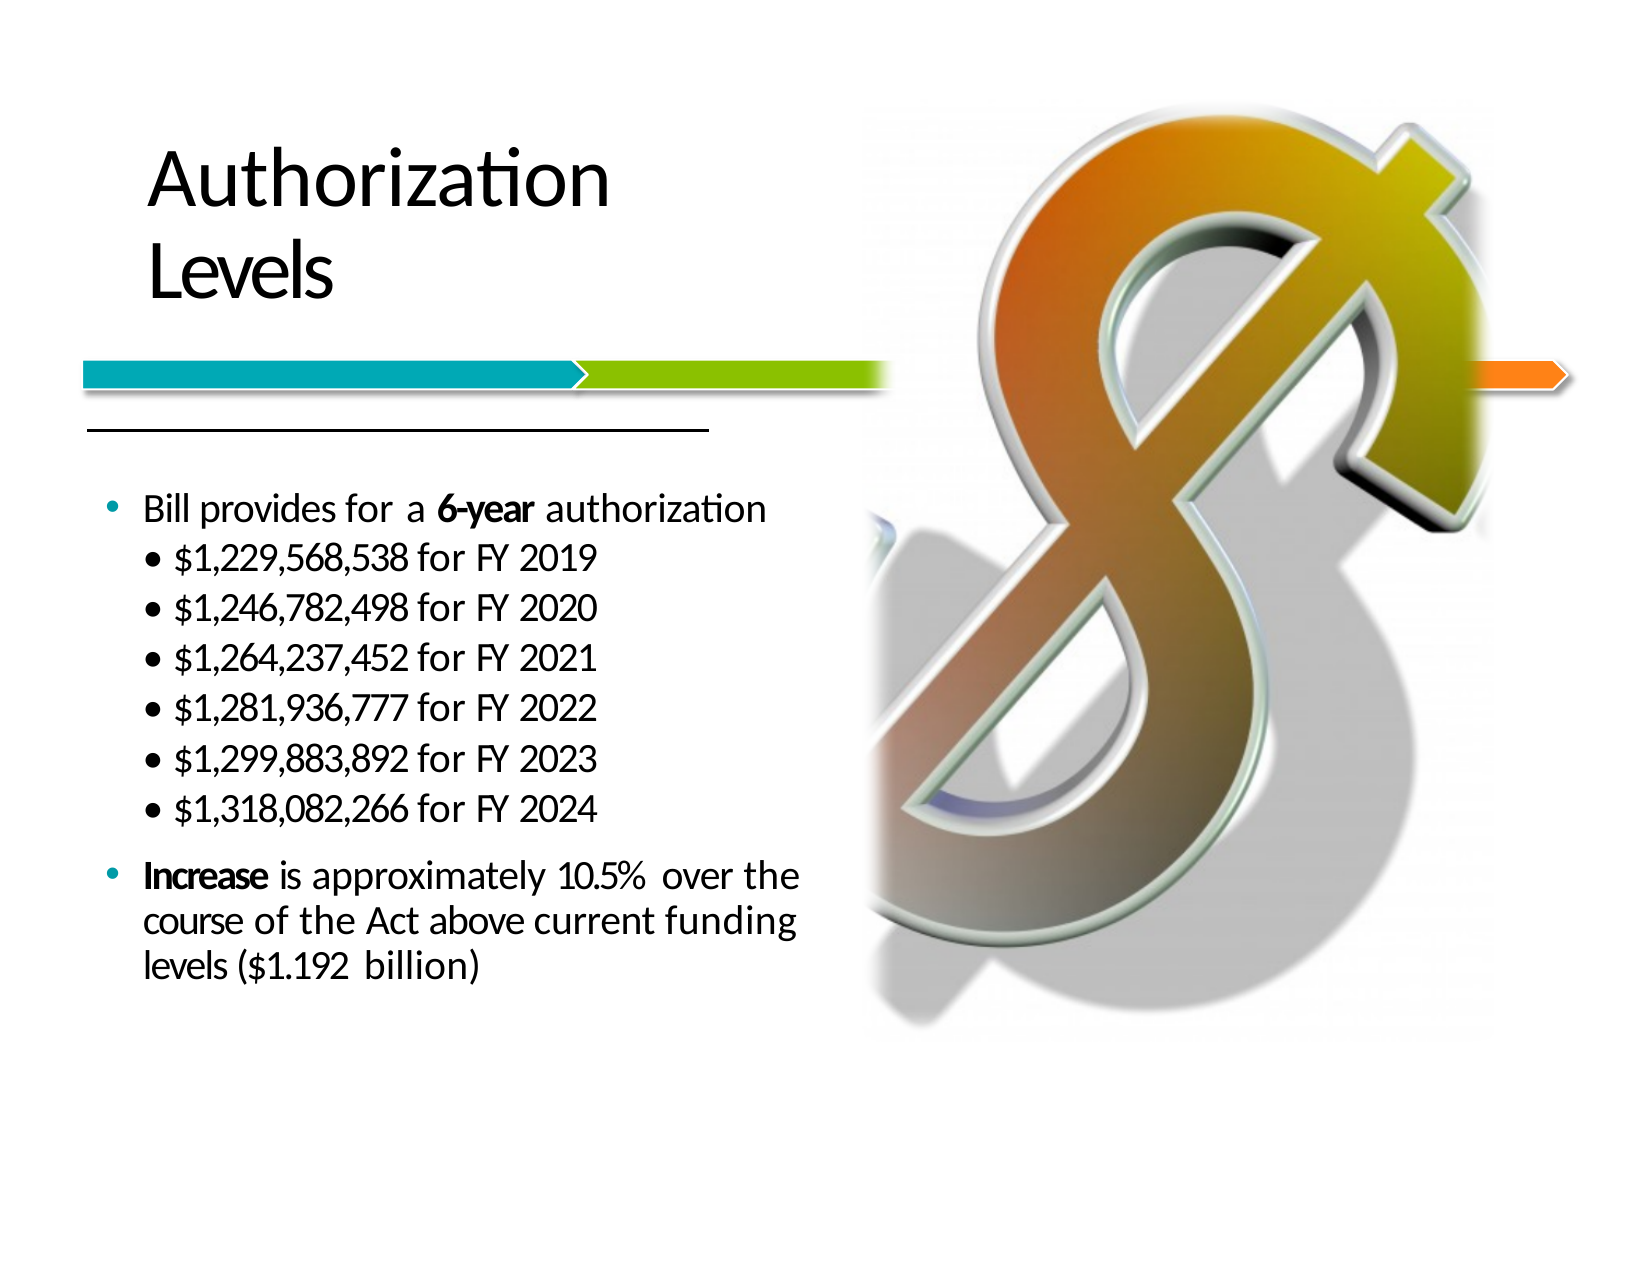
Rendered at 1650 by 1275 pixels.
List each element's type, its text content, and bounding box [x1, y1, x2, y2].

text_box Bill provides for a 6-year authorization • $1,229,568,538 for FY 2019 • $1,246,782,498 for FY 2020 • $1,264,237,452 for FY 2021 • $1,281,936,777 for FY 2022 • $1,299,883,892 for FY 2023 • $1,318,082,266 for FY 2024 Increase is approximately 10.5% over the course of the Act above current funding levels ($1.192 billion) [88, 478, 863, 1123]
picture [75, 99, 1584, 1043]
title Authorization Levels [0, 67, 782, 383]
